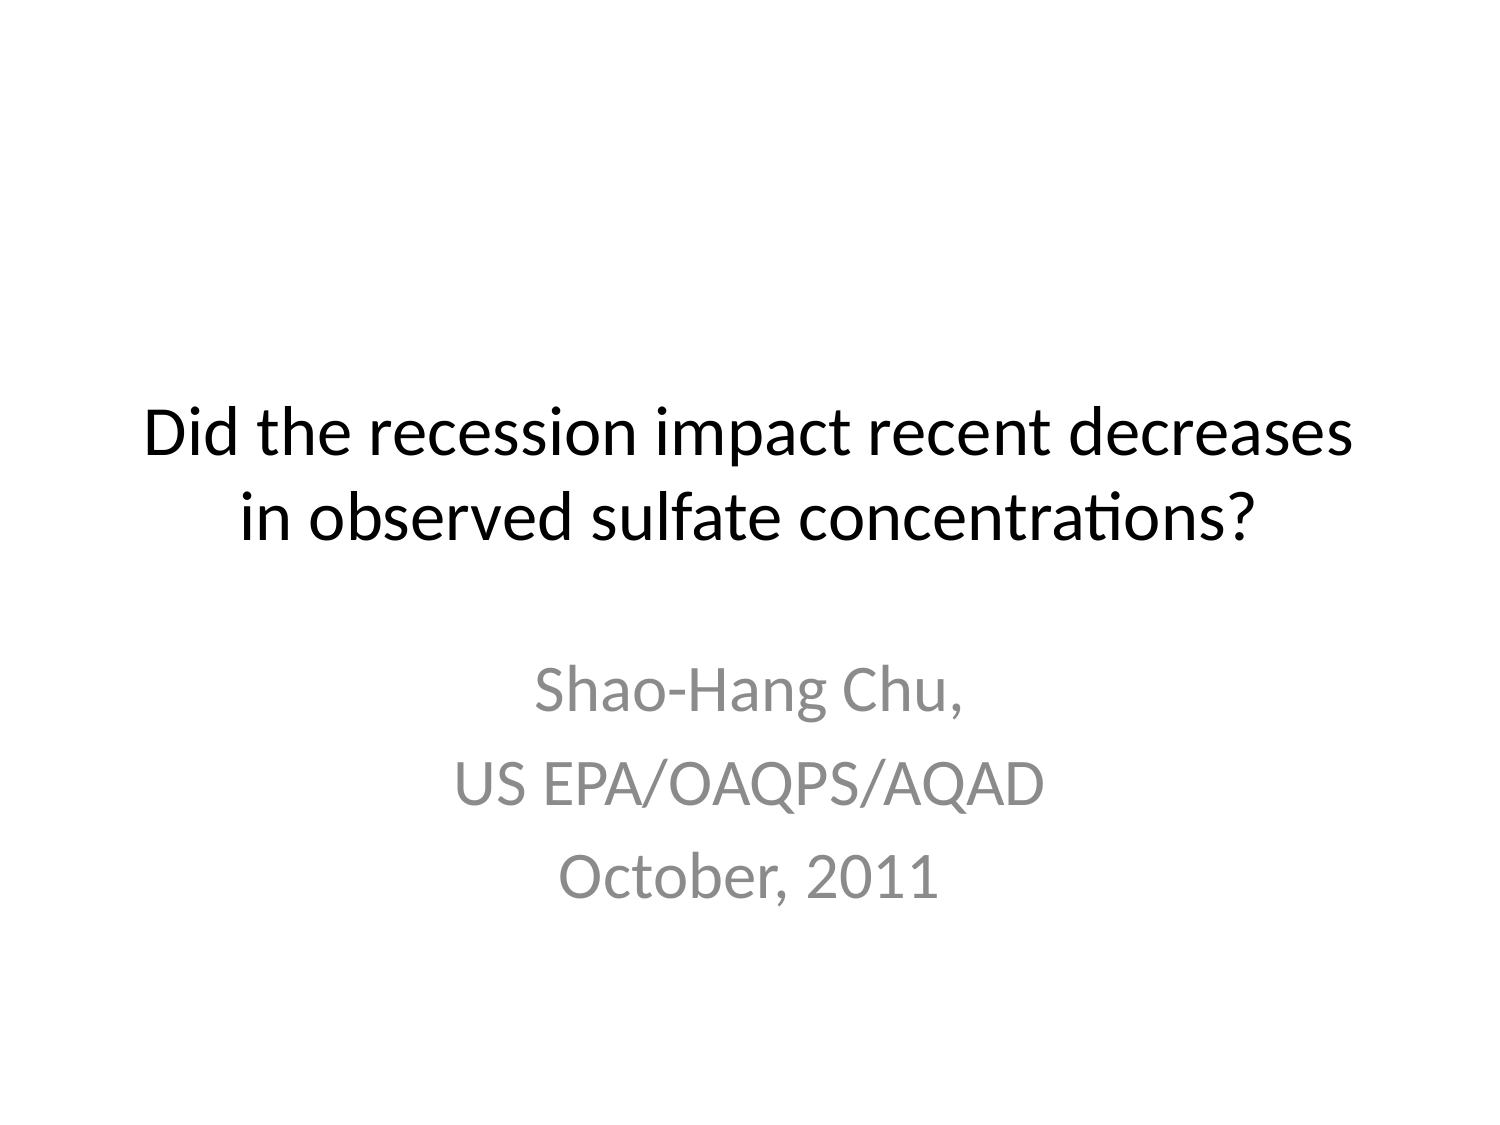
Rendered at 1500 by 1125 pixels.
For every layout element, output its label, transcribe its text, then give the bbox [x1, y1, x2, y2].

subtitle Shao-Hang Chu, US EPA/OAQPS/AQAD October, 2011 [225, 637, 1275, 925]
title Did the recession impact recent decreases in observed sulfate concentrations? [112, 349, 1388, 591]
